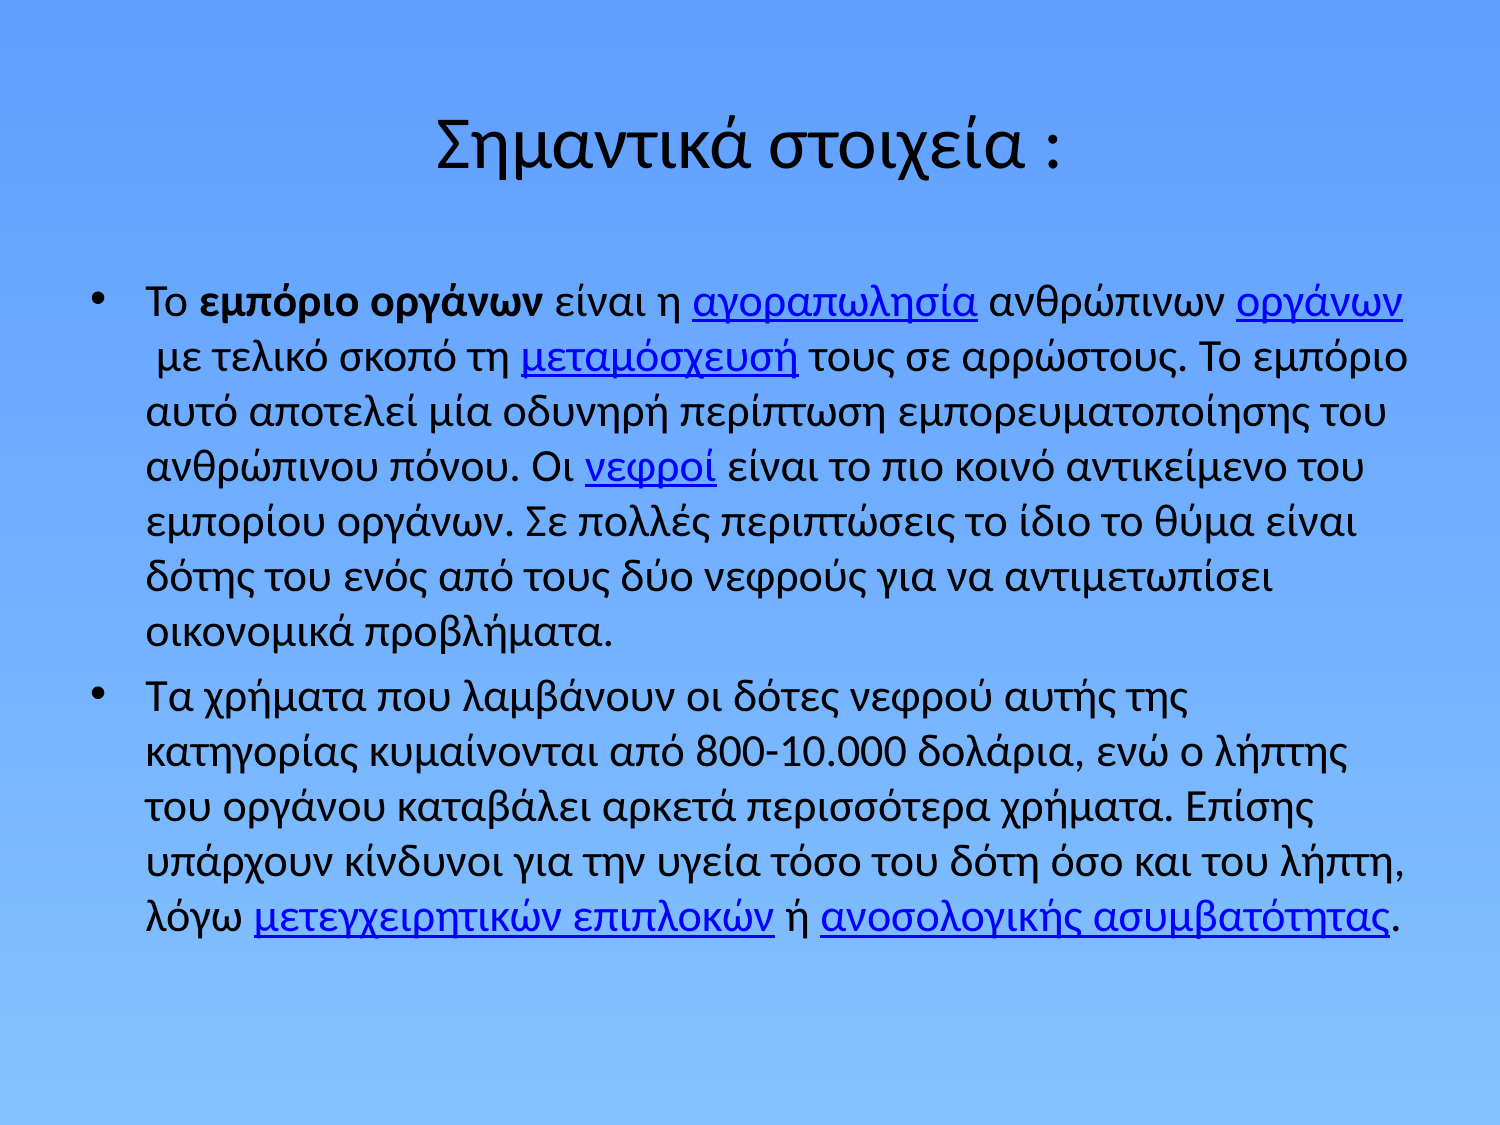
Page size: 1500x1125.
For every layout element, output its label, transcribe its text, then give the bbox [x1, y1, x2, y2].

title Σημαντικά στοιχεία : [75, 45, 1425, 233]
list Το εμπόριο οργάνων είναι η αγοραπωλησία ανθρώπινων οργάνων με τελικό σκοπό τη μεταμόσχευσή τους σε αρρώστους. Το εμπόριο αυτό αποτελεί μία οδυνηρή περίπτωση εμπορευματοποίησης του ανθρώπινου πόνου. Οι νεφροί είναι το πιο κοινό αντικείμενο του εμπορίου οργάνων. Σε πολλές περιπτώσεις το ίδιο το θύμα είναι δότης του ενός από τους δύο νεφρούς για να αντιμετωπίσει οικονομικά προβλήματα. Τα χρήματα που λαμβάνουν οι δότες νεφρού αυτής της κατηγορίας κυμαίνονται από 800-10.000 δολάρια, ενώ ο λήπτης του οργάνου καταβάλει αρκετά περισσότερα χρήματα. Επίσης υπάρχουν κίνδυνοι για την υγεία τόσο του δότη όσο και του λήπτη, λόγω μετεγχειρητικών επιπλοκών ή ανοσολογικής ασυμβατότητας. [75, 262, 1425, 1005]
